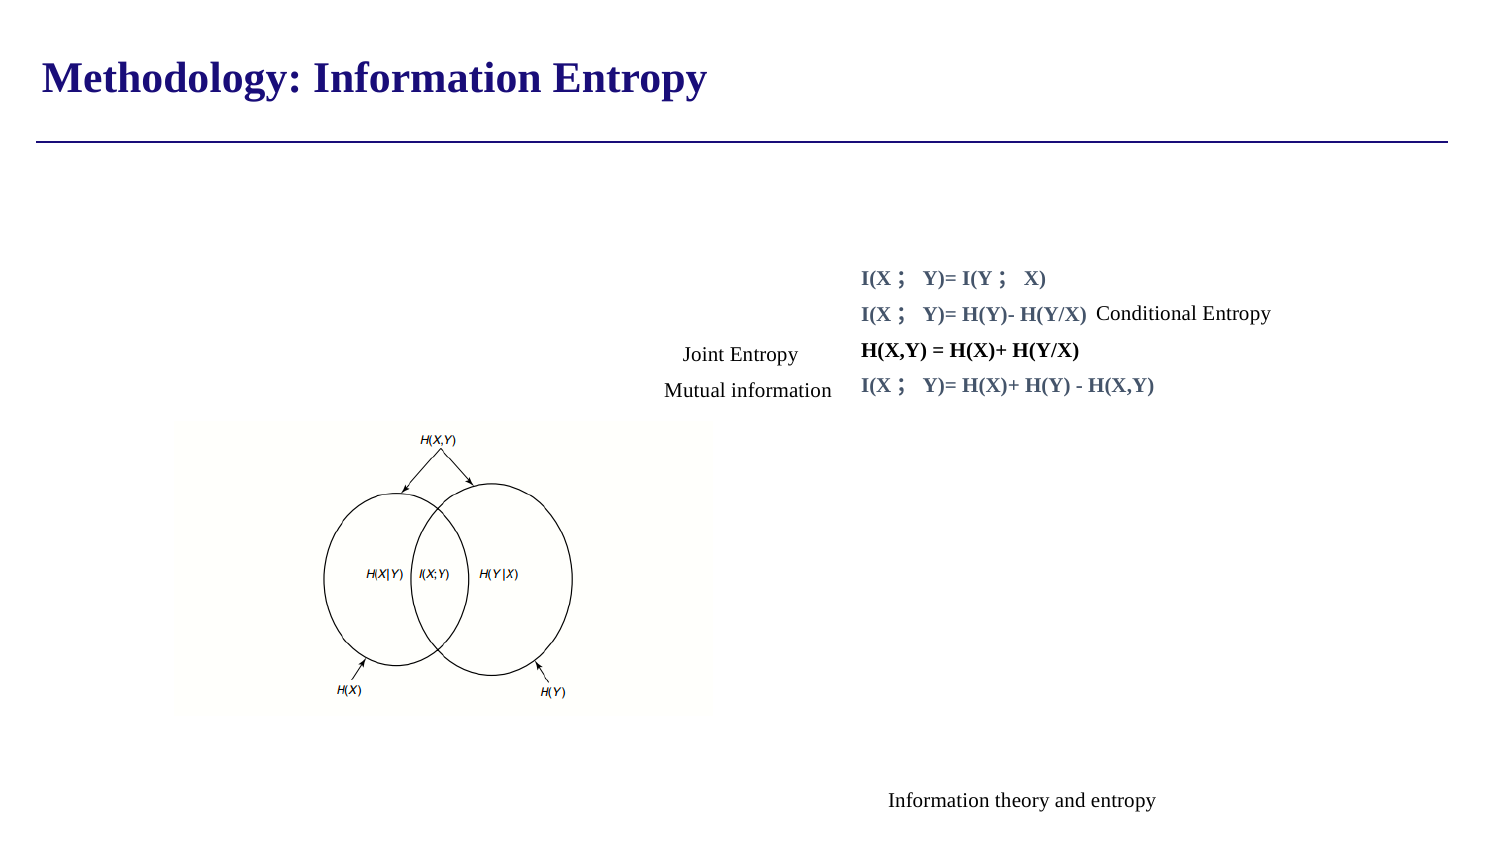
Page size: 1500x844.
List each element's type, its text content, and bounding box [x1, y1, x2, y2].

text_box Mutual information [649, 369, 848, 410]
title Methodology: Information Entropy [26, 23, 1473, 187]
text_box Joint Entropy [668, 332, 820, 373]
text_box I(X；Y)= I(Y；X) I(X；Y)= H(Y)- H(Y/X) H(X,Y) = H(X)+ H(Y/X) I(X；Y)= H(X)+ H(Y) - H(X,Y) [846, 256, 1500, 405]
text_box Conditional Entropy [1081, 291, 1293, 333]
picture [174, 421, 713, 716]
text_box Information theory and entropy [873, 778, 1474, 819]
